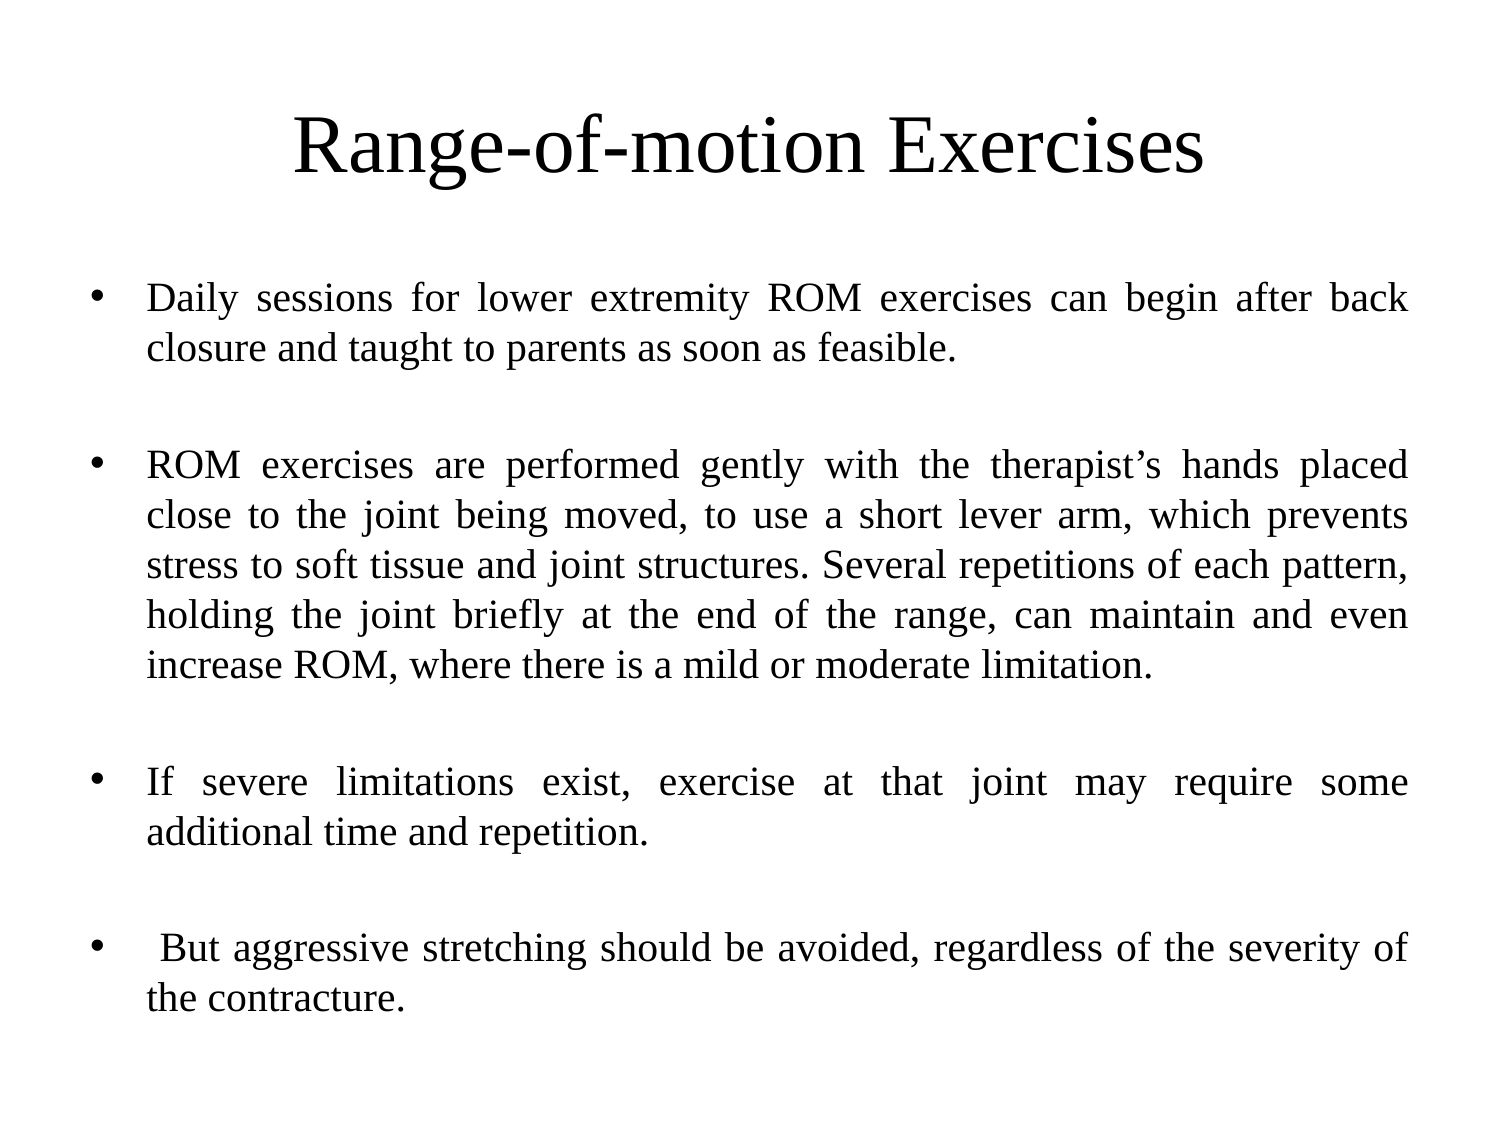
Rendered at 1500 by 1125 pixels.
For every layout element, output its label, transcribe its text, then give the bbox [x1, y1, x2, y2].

title Range-of-motion Exercises [75, 45, 1425, 233]
list Daily sessions for lower extremity ROM exercises can begin after back closure and taught to parents as soon as feasible. ROM exercises are performed gently with the therapist’s hands placed close to the joint being moved, to use a short lever arm, which prevents stress to soft tissue and joint structures. Several repetitions of each pattern, holding the joint briefly at the end of the range, can maintain and even increase ROM, where there is a mild or moderate limitation. If severe limitations exist, exercise at that joint may require some additional time and repetition. But aggressive stretching should be avoided, regardless of the severity of the contracture. [75, 262, 1425, 1005]
